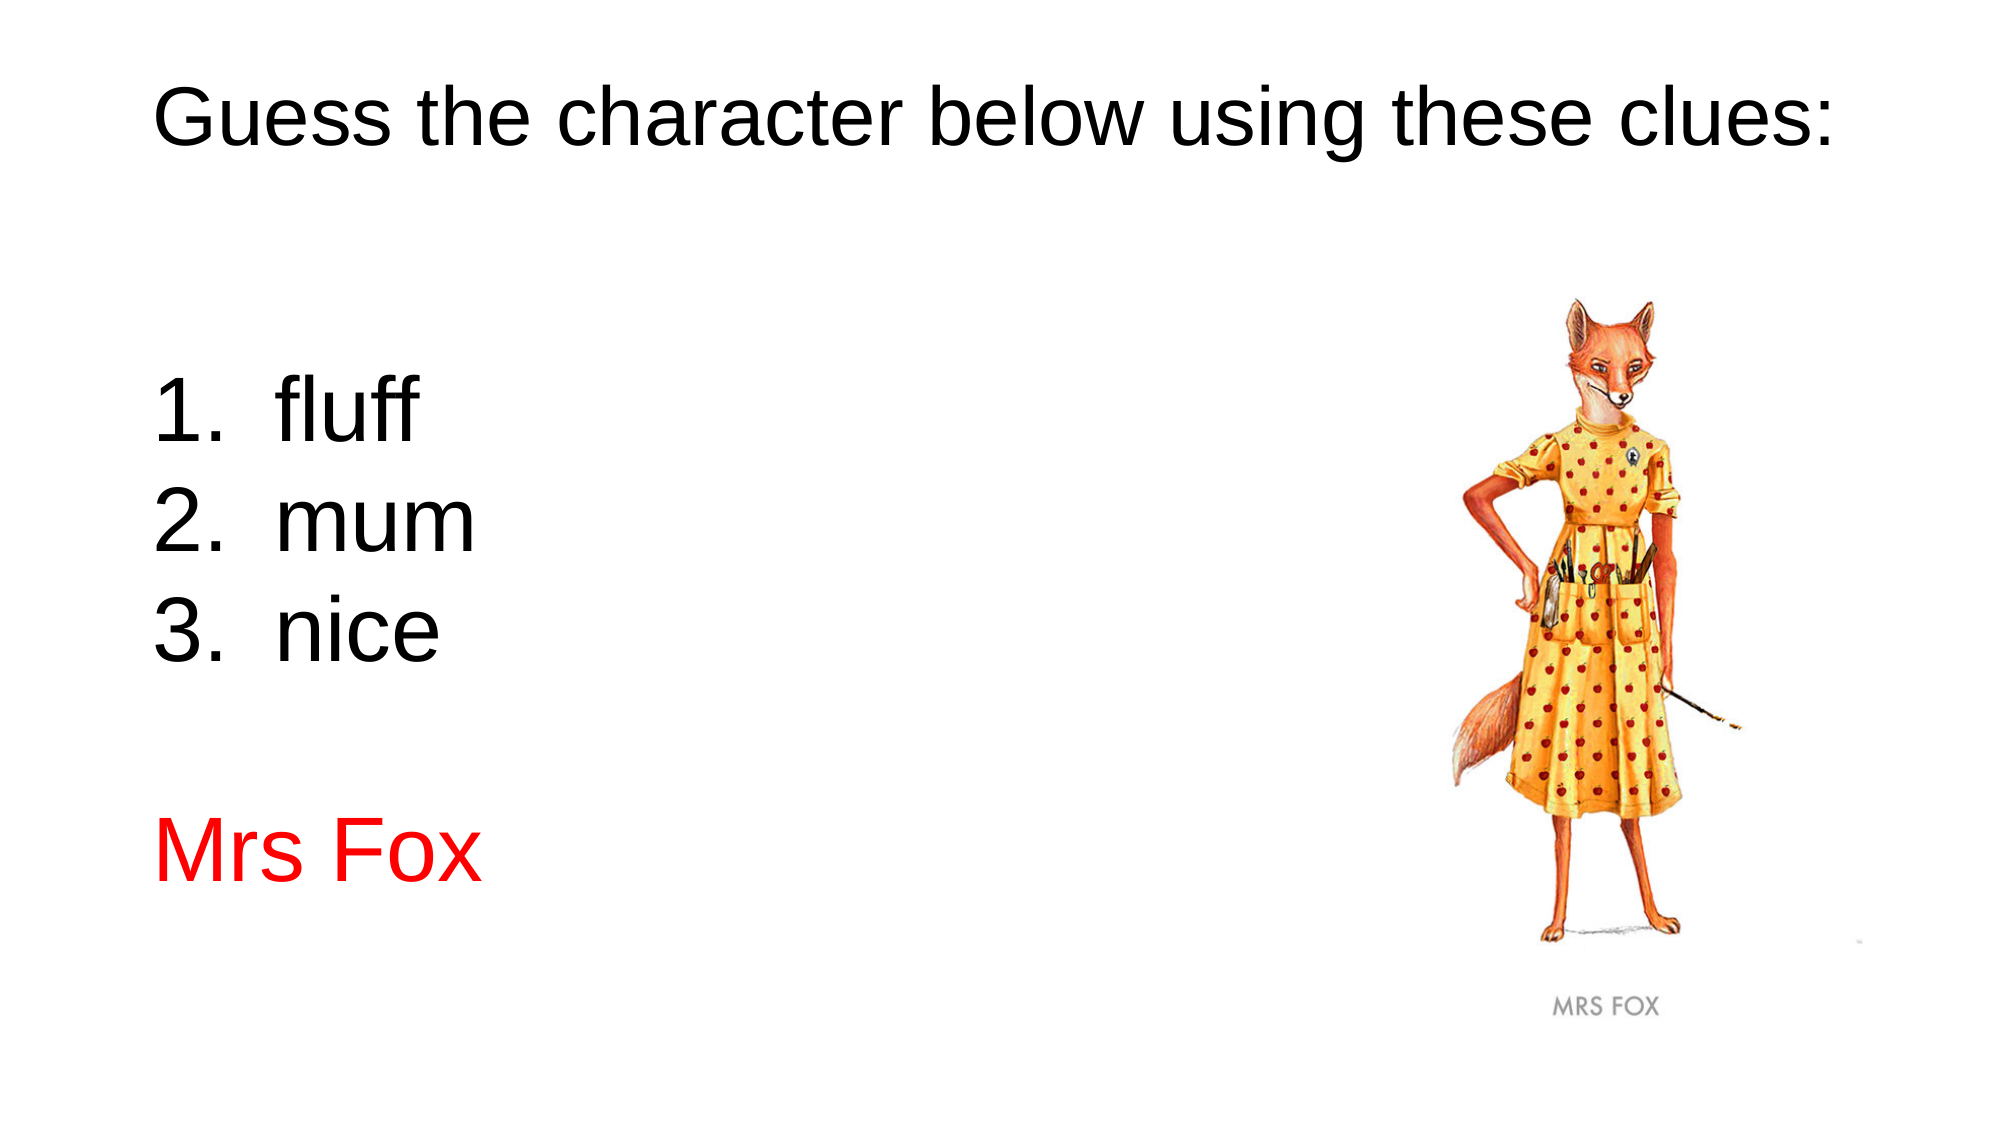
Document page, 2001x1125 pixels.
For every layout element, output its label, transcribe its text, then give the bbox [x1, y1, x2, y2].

picture [1431, 203, 1863, 1100]
text_box fluff mum nice Mrs Fox [137, 342, 607, 908]
title Guess the character below using these clues: [137, 59, 1863, 278]
